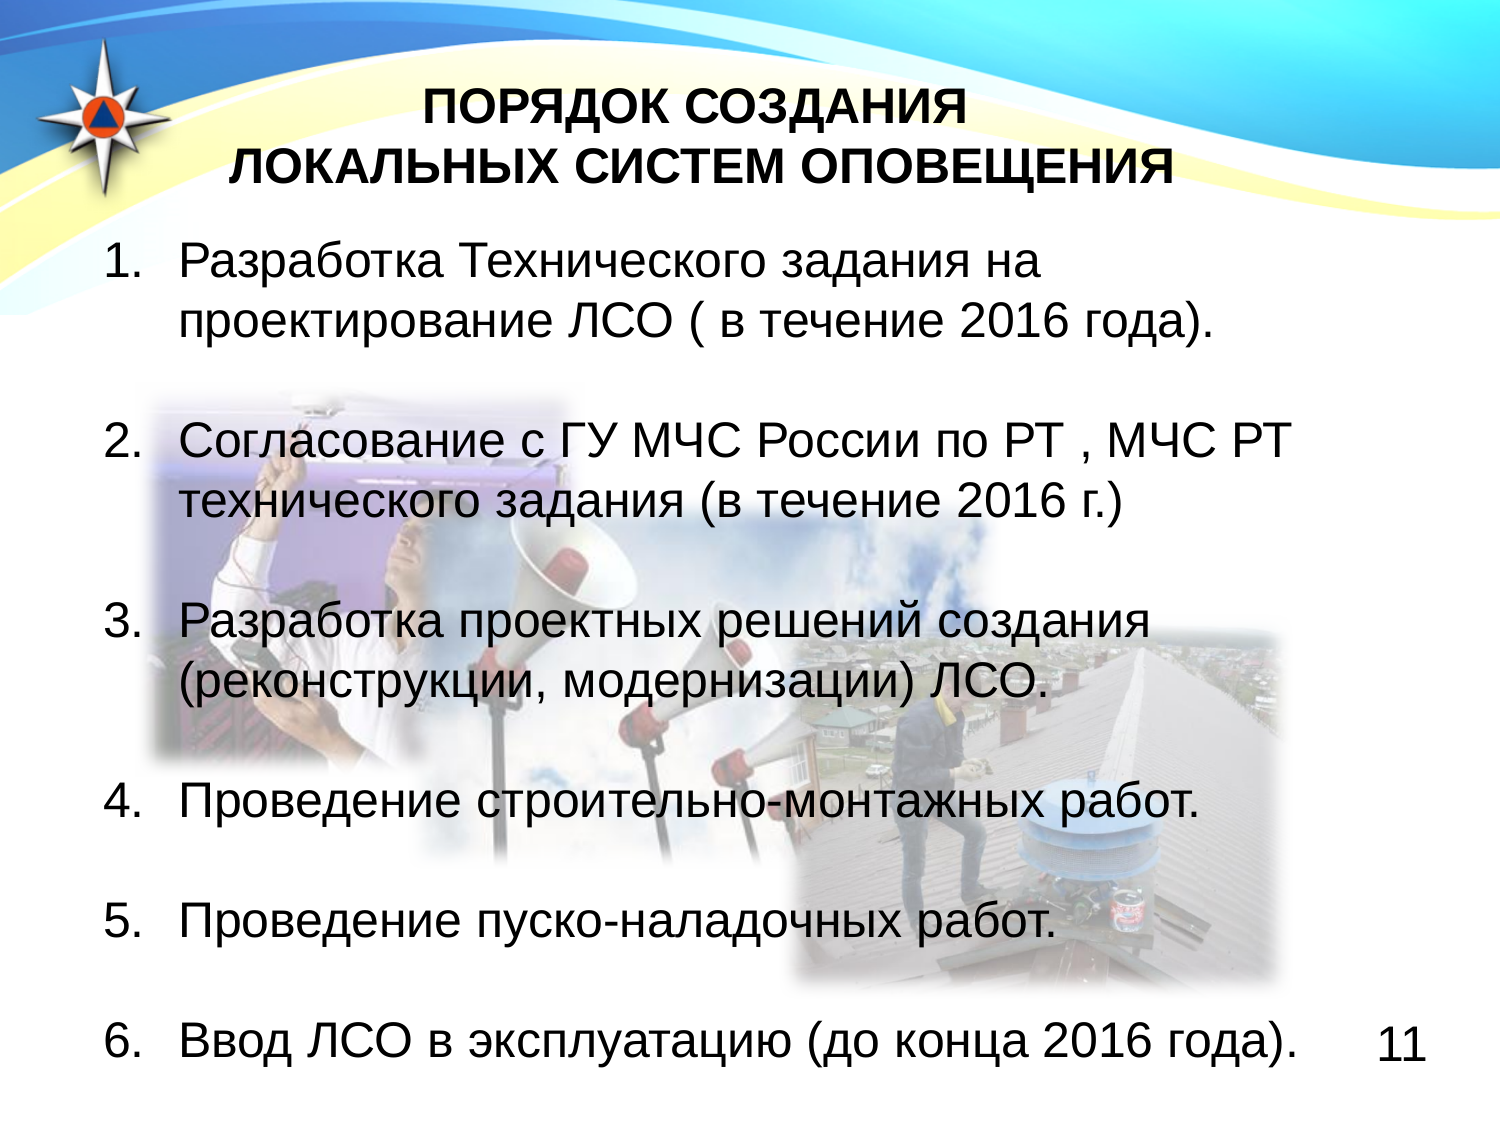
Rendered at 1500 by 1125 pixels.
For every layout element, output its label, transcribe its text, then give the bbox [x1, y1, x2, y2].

picture [135, 382, 1294, 1000]
picture [0, 0, 1500, 315]
slide_number 11 [1352, 1011, 1453, 1072]
text_box Разработка Технического задания на проектирование ЛСО ( в течение 2016 года). Согласование с ГУ МЧС России по РТ , МЧС РТ технического задания (в течение 2016 г.) Разработка проектных решений создания (реконструкции, модернизации) ЛСО. Проведение строительно-монтажных работ. Проведение пуско-наладочных работ. Ввод ЛСО в эксплуатацию (до конца 2016 года). [88, 324, 1400, 1125]
